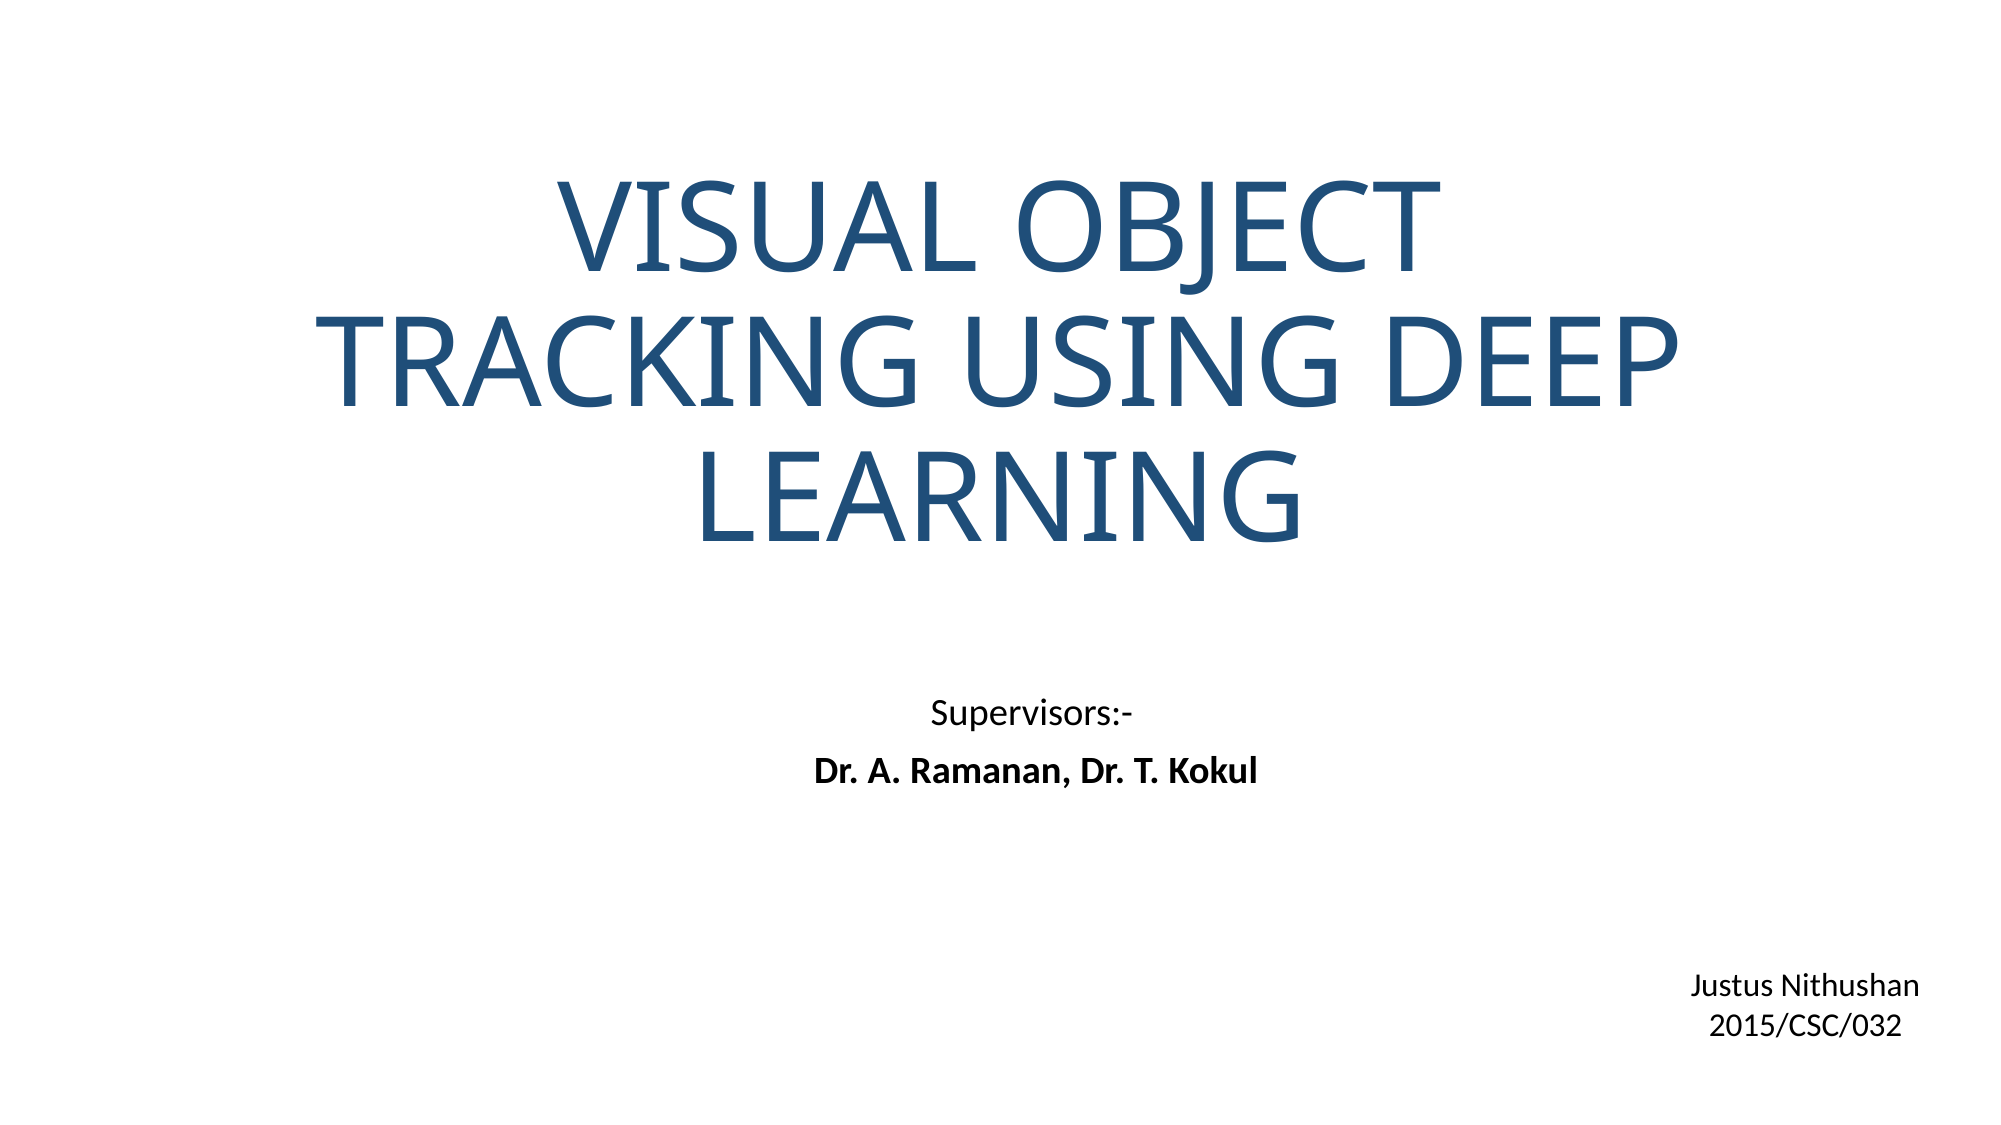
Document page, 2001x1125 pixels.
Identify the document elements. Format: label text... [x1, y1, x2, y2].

title VISUAL OBJECT TRACKING USING DEEP LEARNING [249, 184, 1750, 576]
text_box Justus Nithushan 2015/CSC/032 [1645, 955, 1966, 1051]
subtitle Supervisors:- Dr. A. Ramanan, Dr. T. Kokul [527, 685, 1545, 800]
